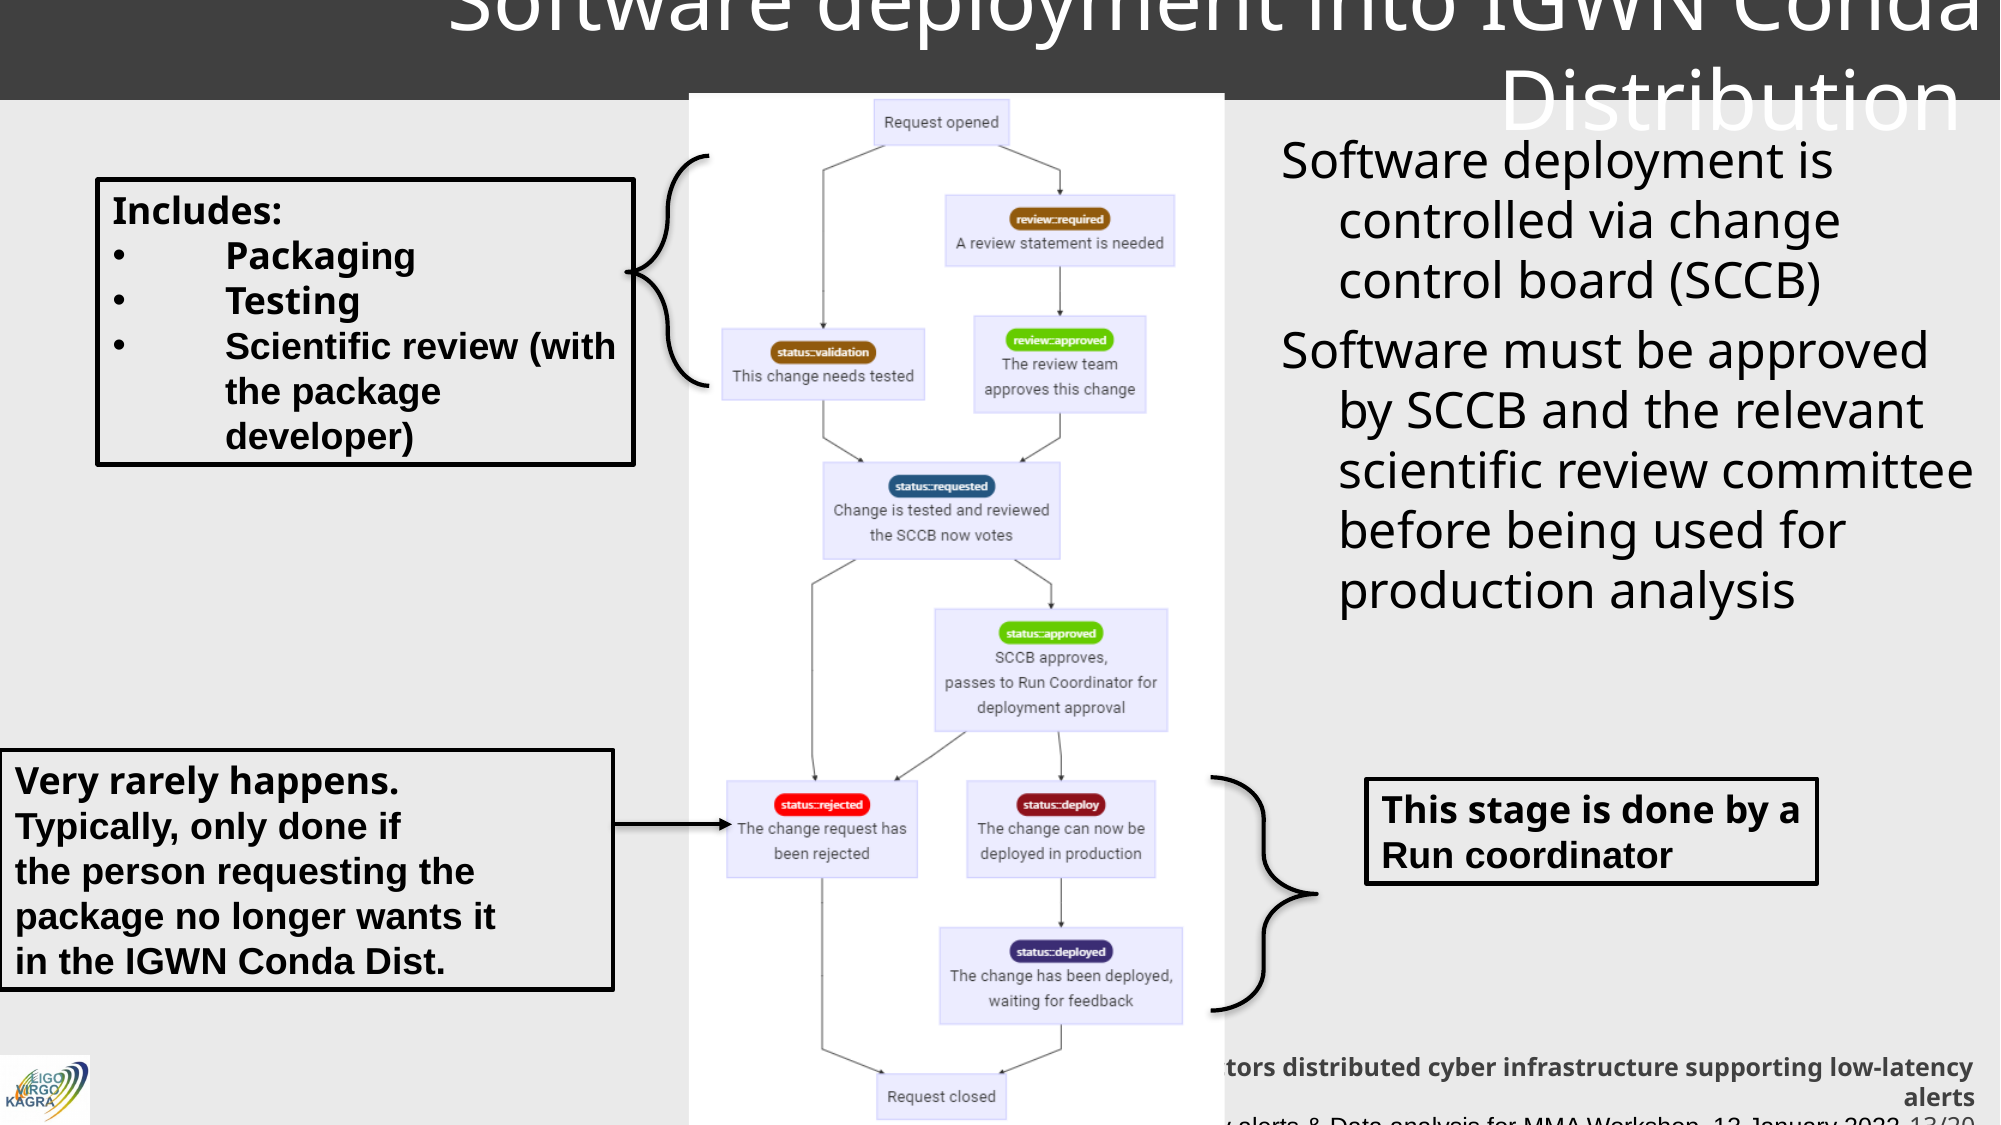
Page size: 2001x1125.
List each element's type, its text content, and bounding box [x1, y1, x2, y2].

picture [688, 93, 1225, 1125]
text_box [634, 165, 683, 377]
text_box [1229, 777, 1319, 1011]
list Software deployment is controlled via change control board (SCCB) Software must be approved by SCCB and the relevant scientific review committee before being used for production analysis [1266, 120, 2000, 627]
picture [0, 1055, 90, 1125]
title Software deployment into IGWN Conda Distribution [0, 0, 2000, 101]
text_box Includes: Packaging Testing Scientific review (with the package developer) [97, 179, 634, 465]
text_box This stage is done by a Run coordinator [1366, 778, 1817, 884]
text_box Very rarely happens. Typically, only done if the person requesting the package no longer wants it in the IGWN Conda Dist. [0, 750, 614, 990]
